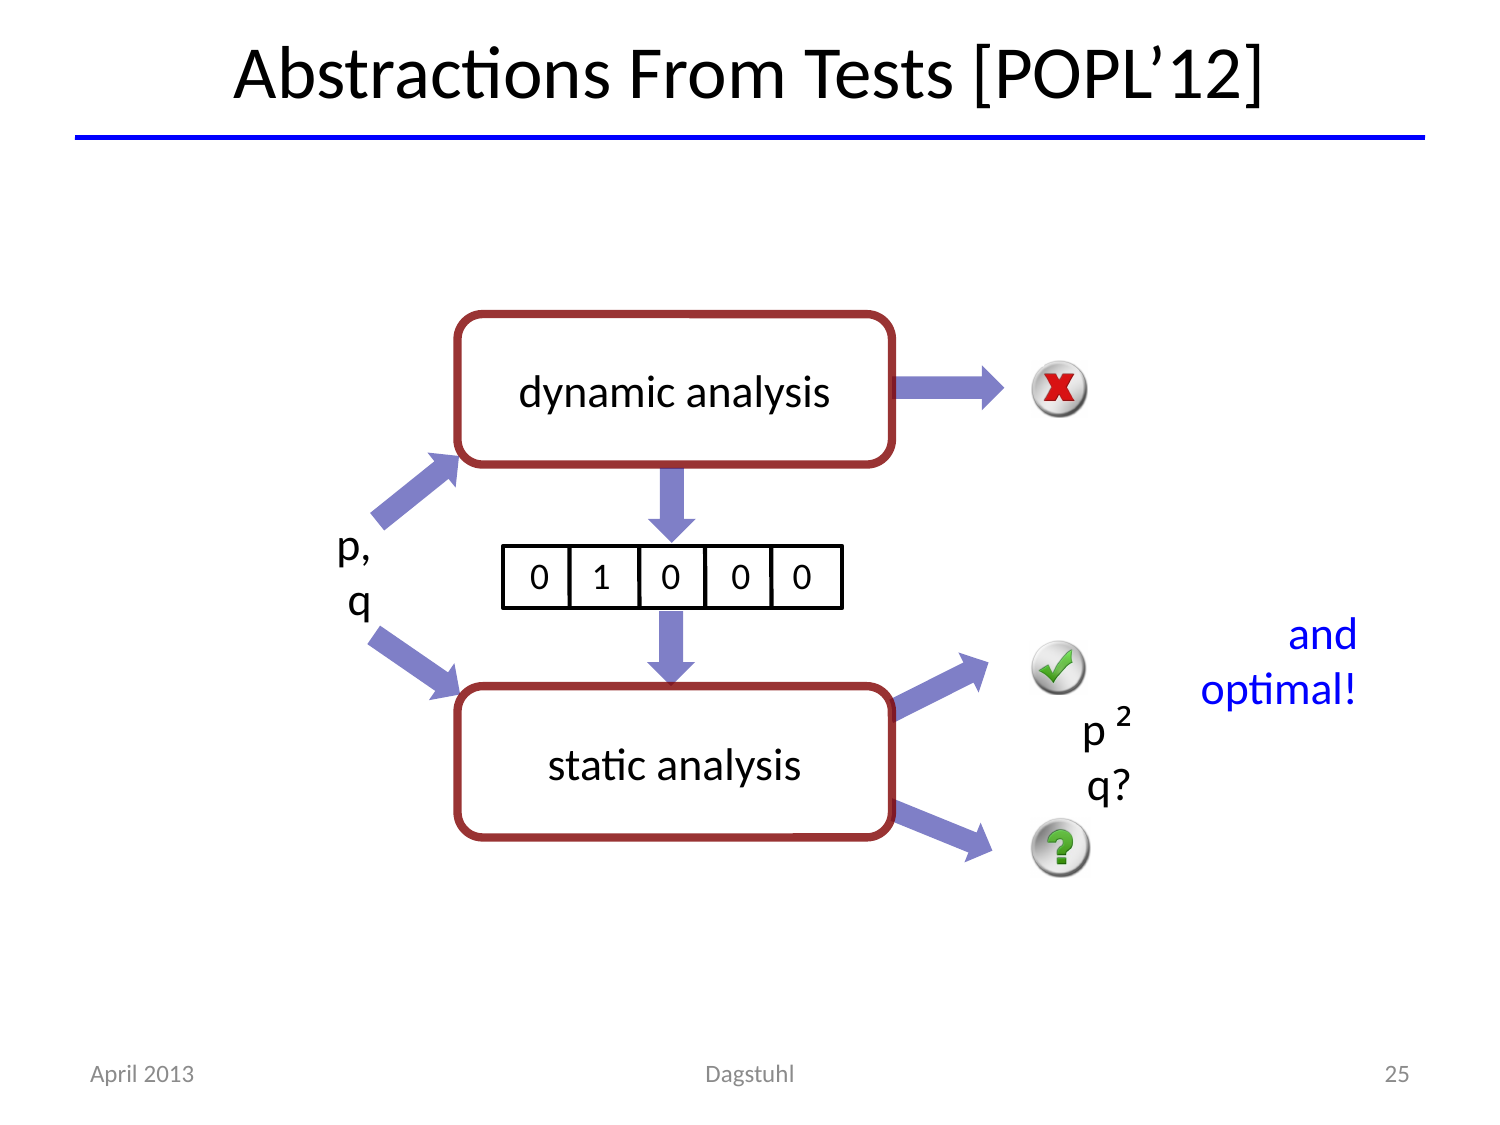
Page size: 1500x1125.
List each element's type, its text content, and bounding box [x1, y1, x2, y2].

picture [1031, 360, 1089, 418]
text_box [370, 452, 460, 531]
text_box [367, 625, 461, 701]
text_box and optimal! [1102, 620, 1377, 698]
text_box p, q [283, 531, 391, 609]
text_box 0 1 0 0 0 [501, 544, 844, 610]
text_box [890, 652, 989, 723]
text_box [647, 611, 696, 686]
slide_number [75, 1042, 425, 1103]
picture [1030, 817, 1092, 878]
text_box dynamic analysis [457, 314, 892, 465]
text_box [647, 467, 696, 543]
picture [1029, 640, 1088, 695]
text_box p ² q? [1008, 716, 1151, 794]
text_box [891, 798, 993, 863]
text_box [892, 365, 1005, 411]
slide_number 25 [1074, 1042, 1425, 1103]
title Abstractions From Tests [POPL’12] [75, 0, 1425, 138]
text_box static analysis [457, 686, 892, 838]
footer Dagstuhl [512, 1042, 988, 1103]
